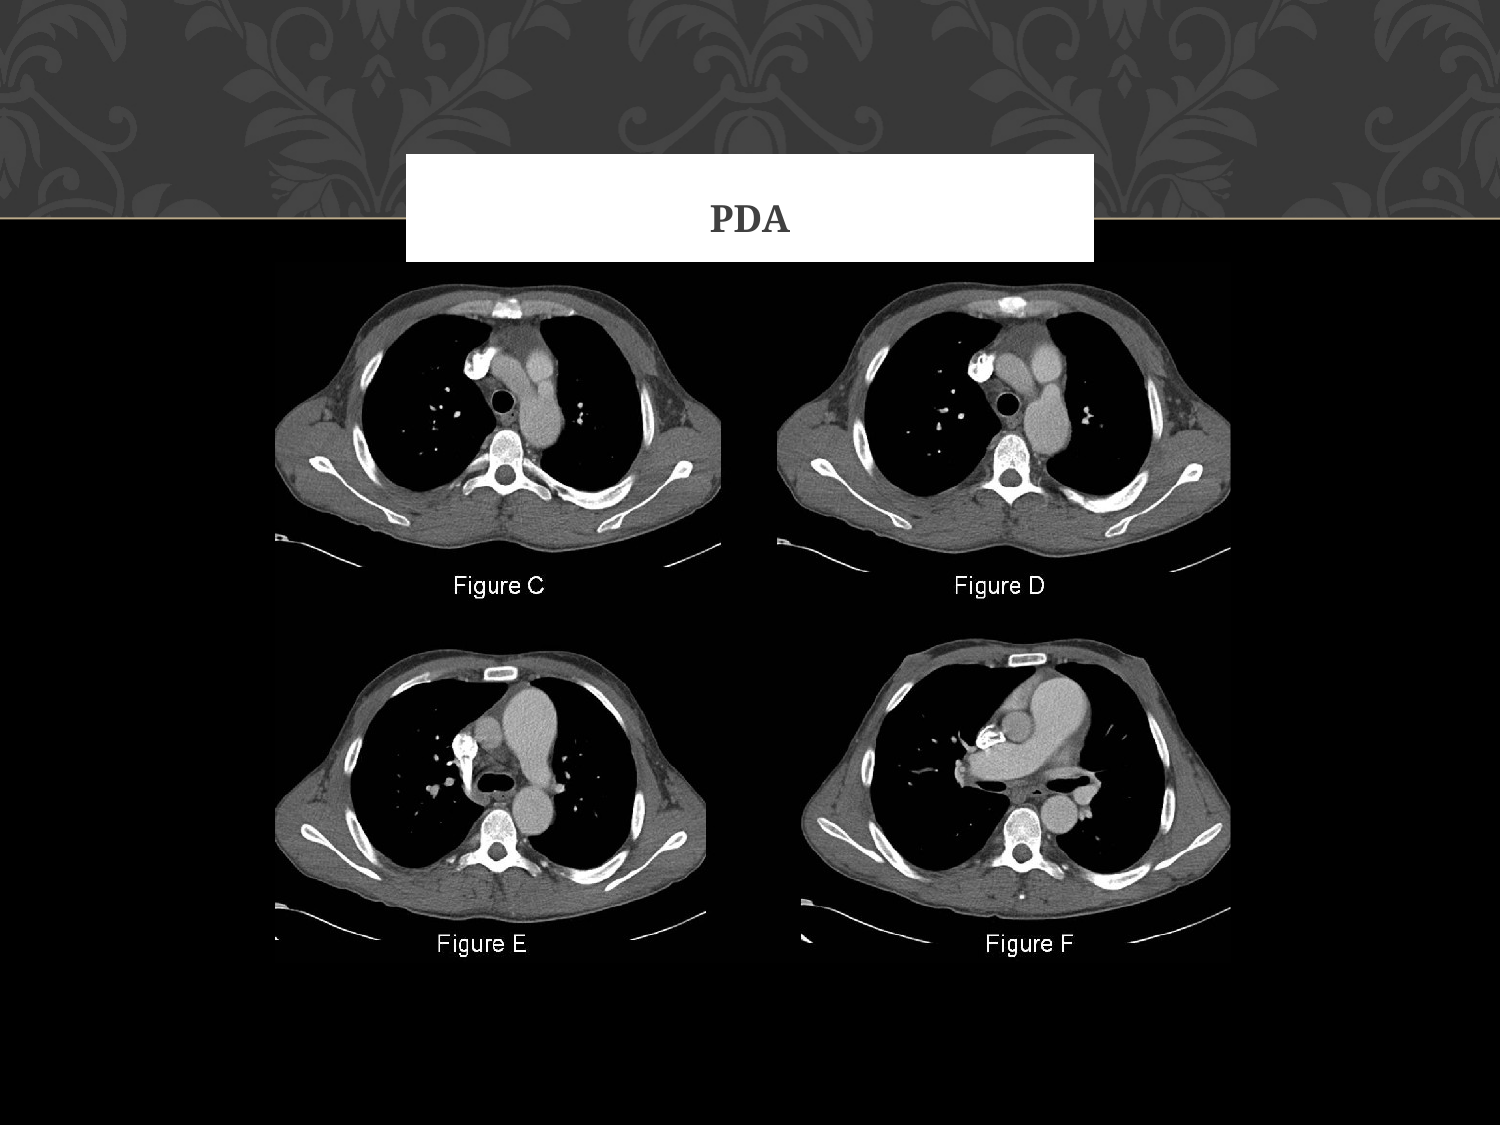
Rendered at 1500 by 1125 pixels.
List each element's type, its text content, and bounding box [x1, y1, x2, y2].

title pda [406, 154, 1094, 262]
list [274, 262, 1231, 963]
